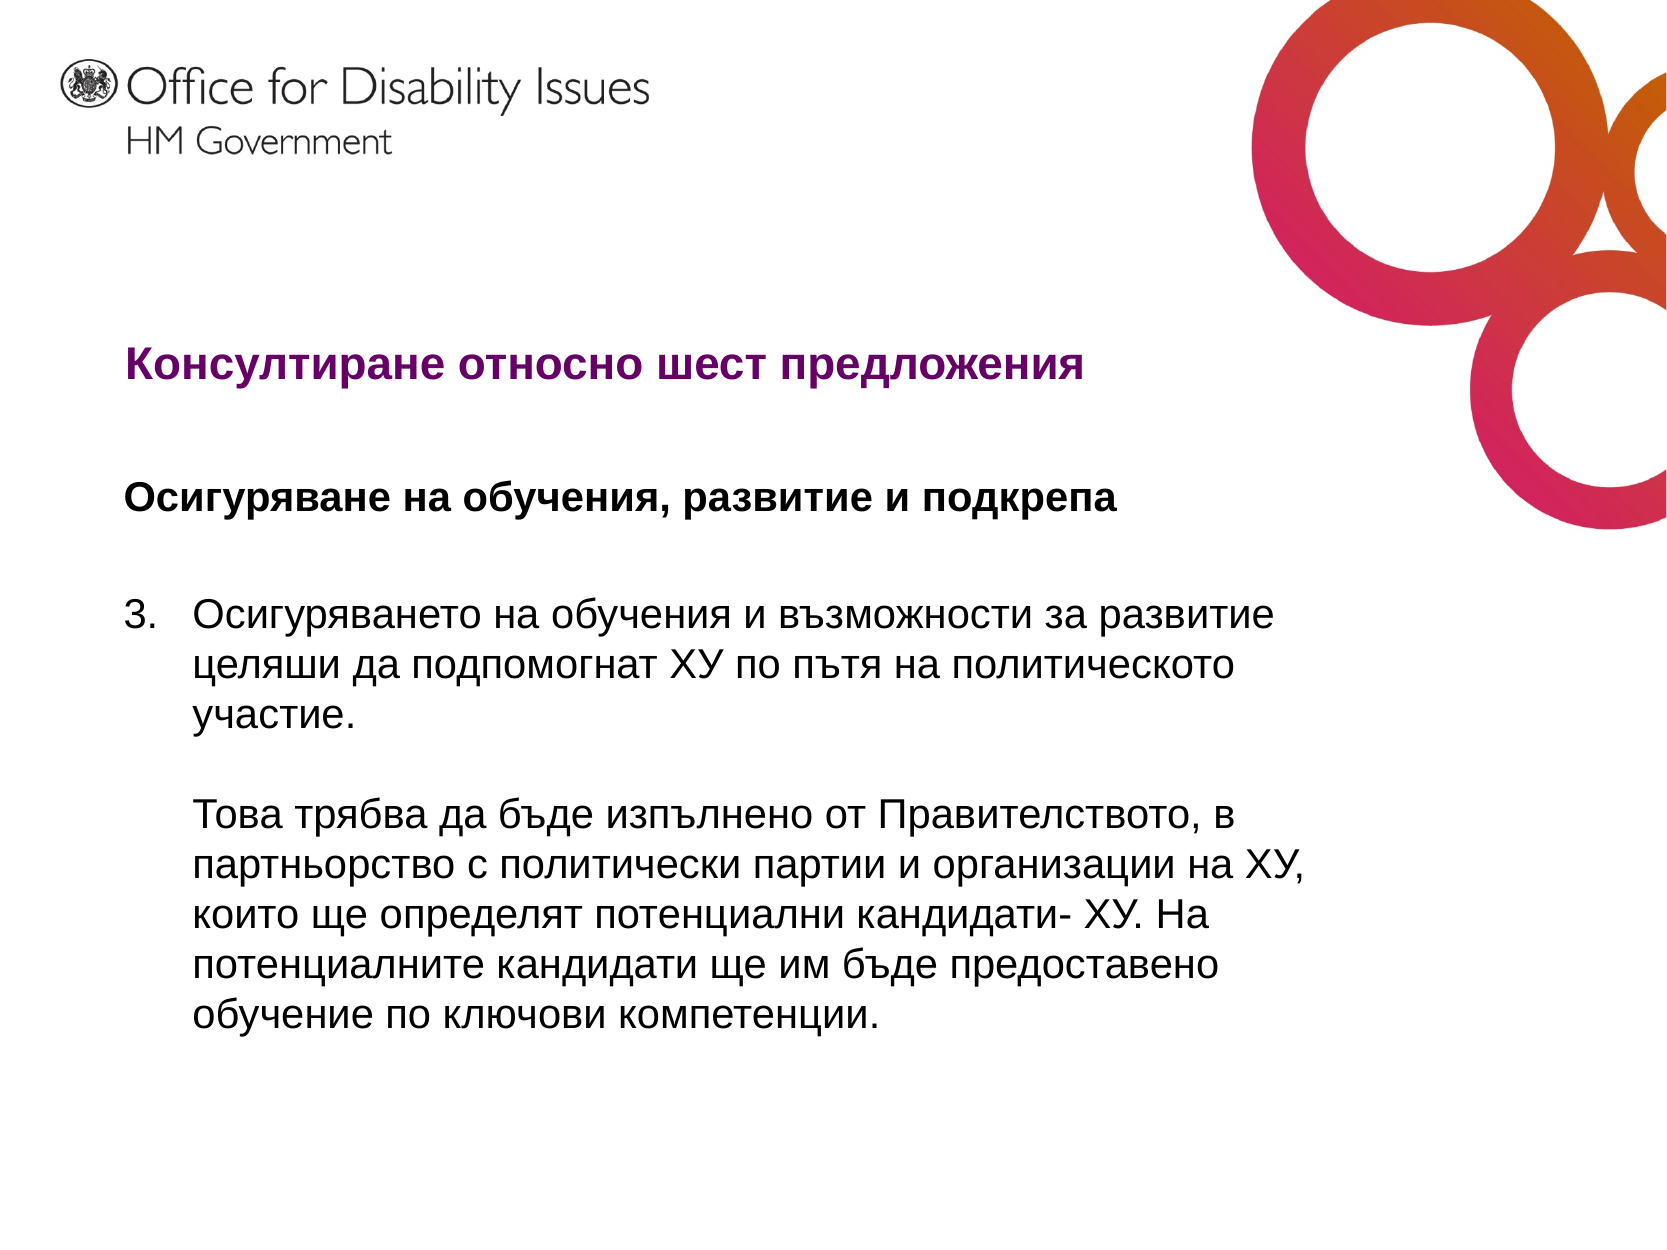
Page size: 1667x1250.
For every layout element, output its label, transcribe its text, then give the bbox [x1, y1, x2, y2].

list Осигуряване на обучения, развитие и подкрепа 3. Осигуряването на обучения и възможности за развитие целяши да подпомогнат ХУ по пътя на политическото участие. Това трябва да бъде изпълнено от Правителството, в партньорство с политически партии и организации на ХУ, които ще определят потенциални кандидати- ХУ. На потенциалните кандидати ще им бъде предоставено обучение по ключови компетенции. [108, 462, 1376, 1138]
picture [1228, 0, 1667, 534]
picture [0, 0, 722, 166]
title Консултиране относно шест предложения [108, 324, 1376, 438]
